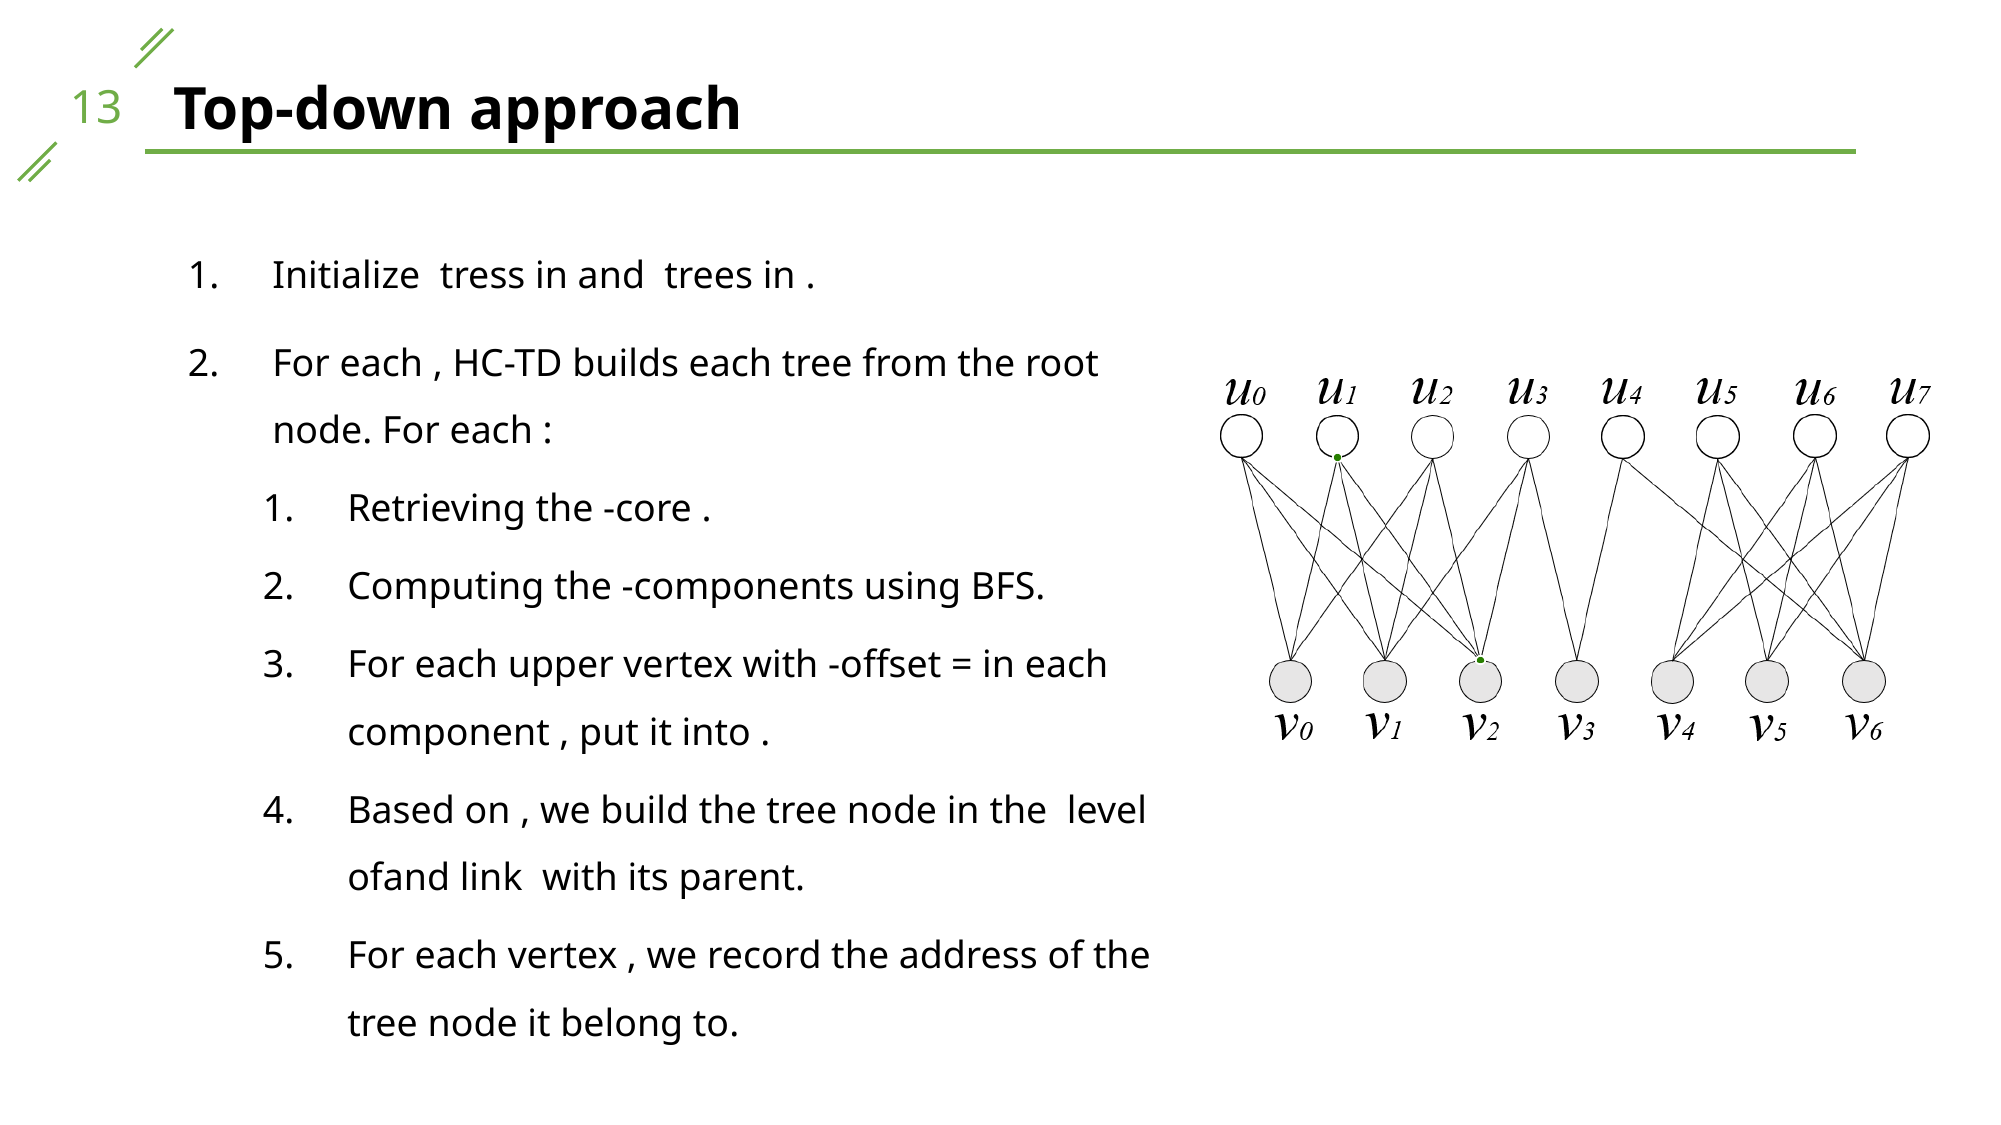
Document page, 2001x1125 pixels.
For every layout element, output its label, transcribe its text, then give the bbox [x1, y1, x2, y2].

list Top-down approach [173, 70, 1857, 150]
picture [1208, 373, 1941, 752]
